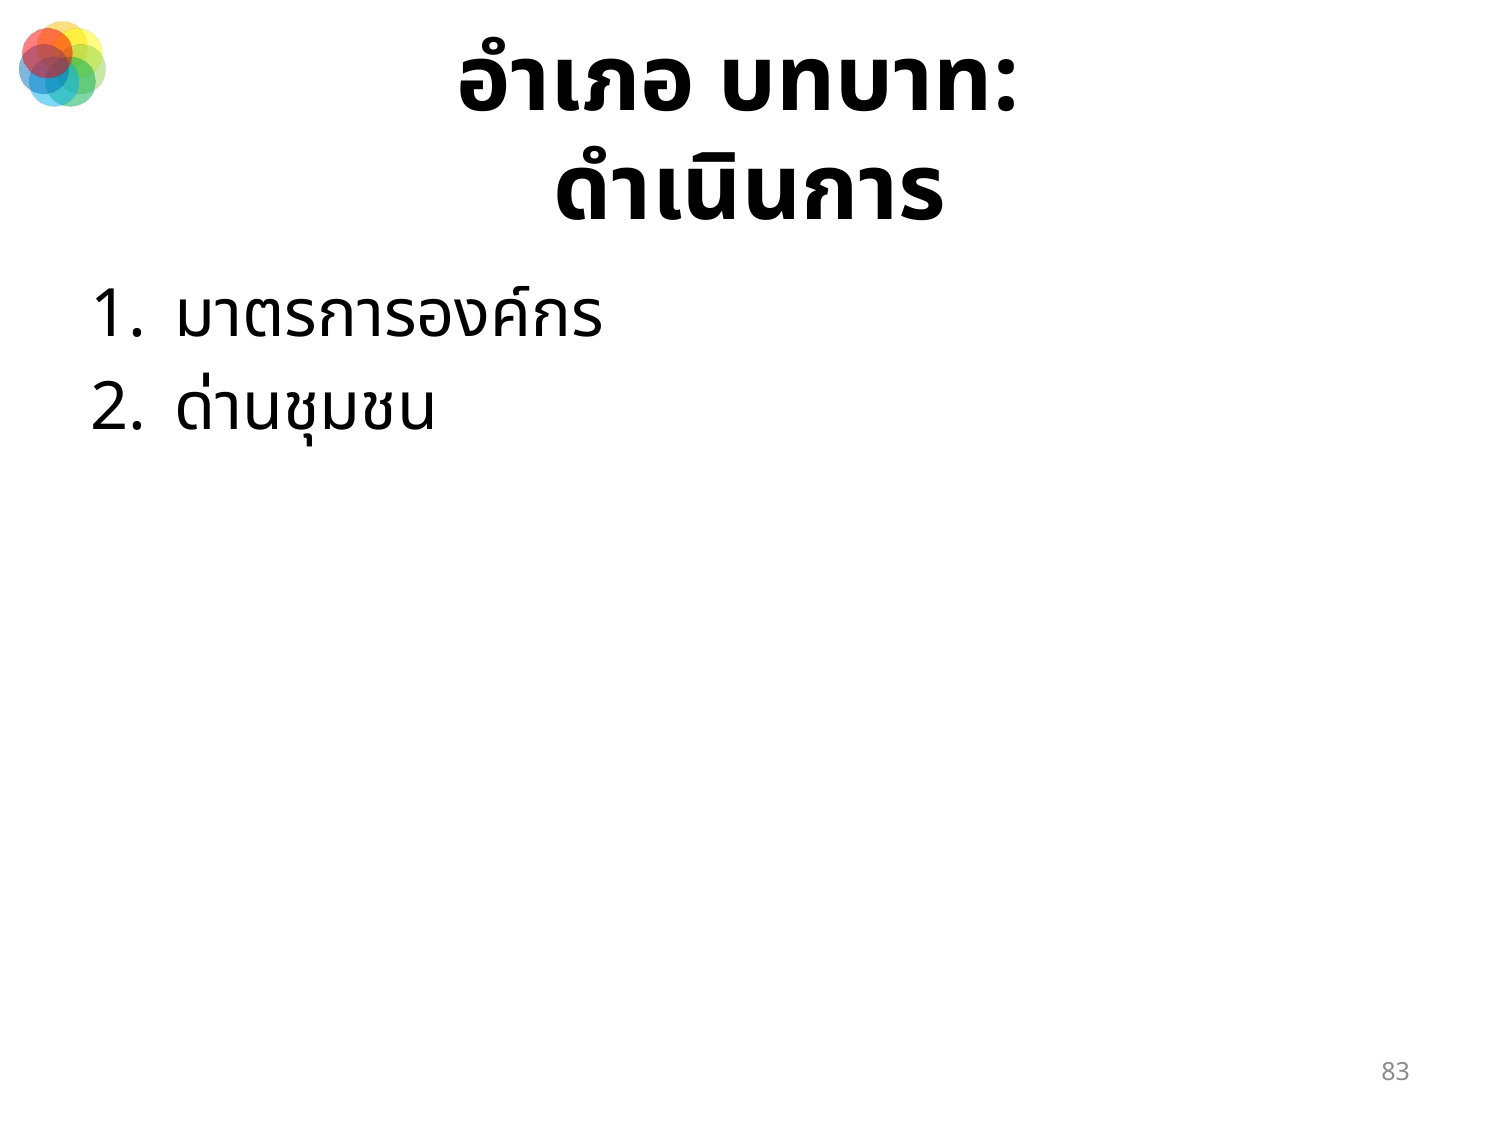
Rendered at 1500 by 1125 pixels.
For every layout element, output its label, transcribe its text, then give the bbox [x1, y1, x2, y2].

picture [17, 19, 108, 108]
slide_number 83 [1074, 1042, 1425, 1103]
list มาตรการองค์กร ด่านชุมชน [75, 262, 1425, 1005]
title อำเภอ บทบาท: ดำเนินการ [75, 34, 1425, 223]
